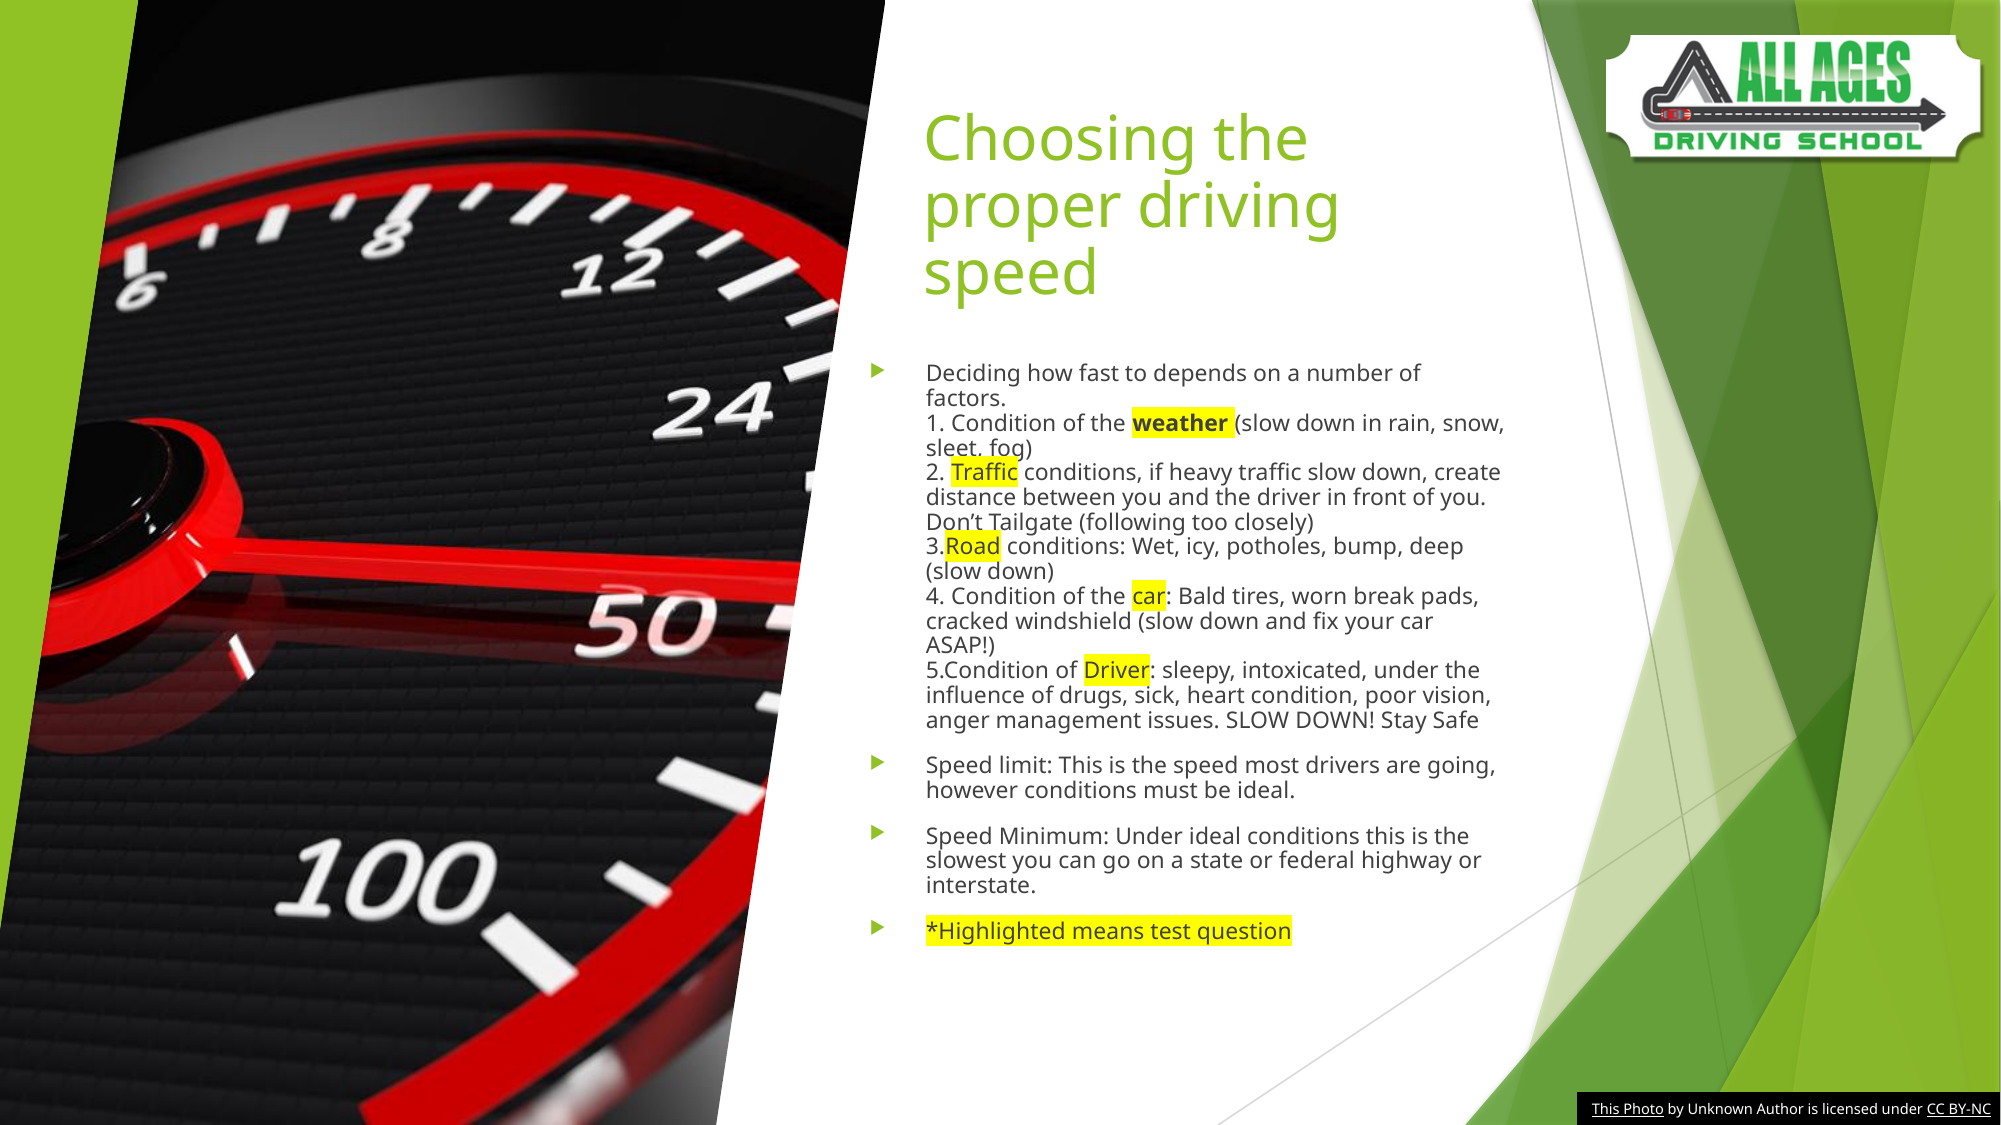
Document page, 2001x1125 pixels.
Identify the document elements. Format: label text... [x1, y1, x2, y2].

title Choosing the proper driving speed [908, 99, 1522, 317]
list Deciding how fast to depends on a number of factors. 1. Condition of the weather (slow down in rain, snow, sleet, fog) 2. Traffic conditions, if heavy traffic slow down, create distance between you and the driver in front of you. Don’t Tailgate (following too closely) 3.Road conditions: Wet, icy, potholes, bump, deep (slow down) 4. Condition of the car: Bald tires, worn break pads, cracked windshield (slow down and fix your car ASAP!) 5.Condition of Driver: sleepy, intoxicated, under the influence of drugs, sick, heart condition, poor vision, anger management issues. SLOW DOWN! Stay Safe Speed limit: This is the speed most drivers are going, however conditions must be ideal. Speed Minimum: Under ideal conditions this is the slowest you can go on a state or federal highway or interstate. *Highlighted means test question [890, 354, 1522, 992]
text_box This Photo by Unknown Author is licensed under CC BY-NC [1577, 1092, 2000, 1125]
picture [1606, 34, 1988, 166]
picture [0, 0, 886, 1125]
